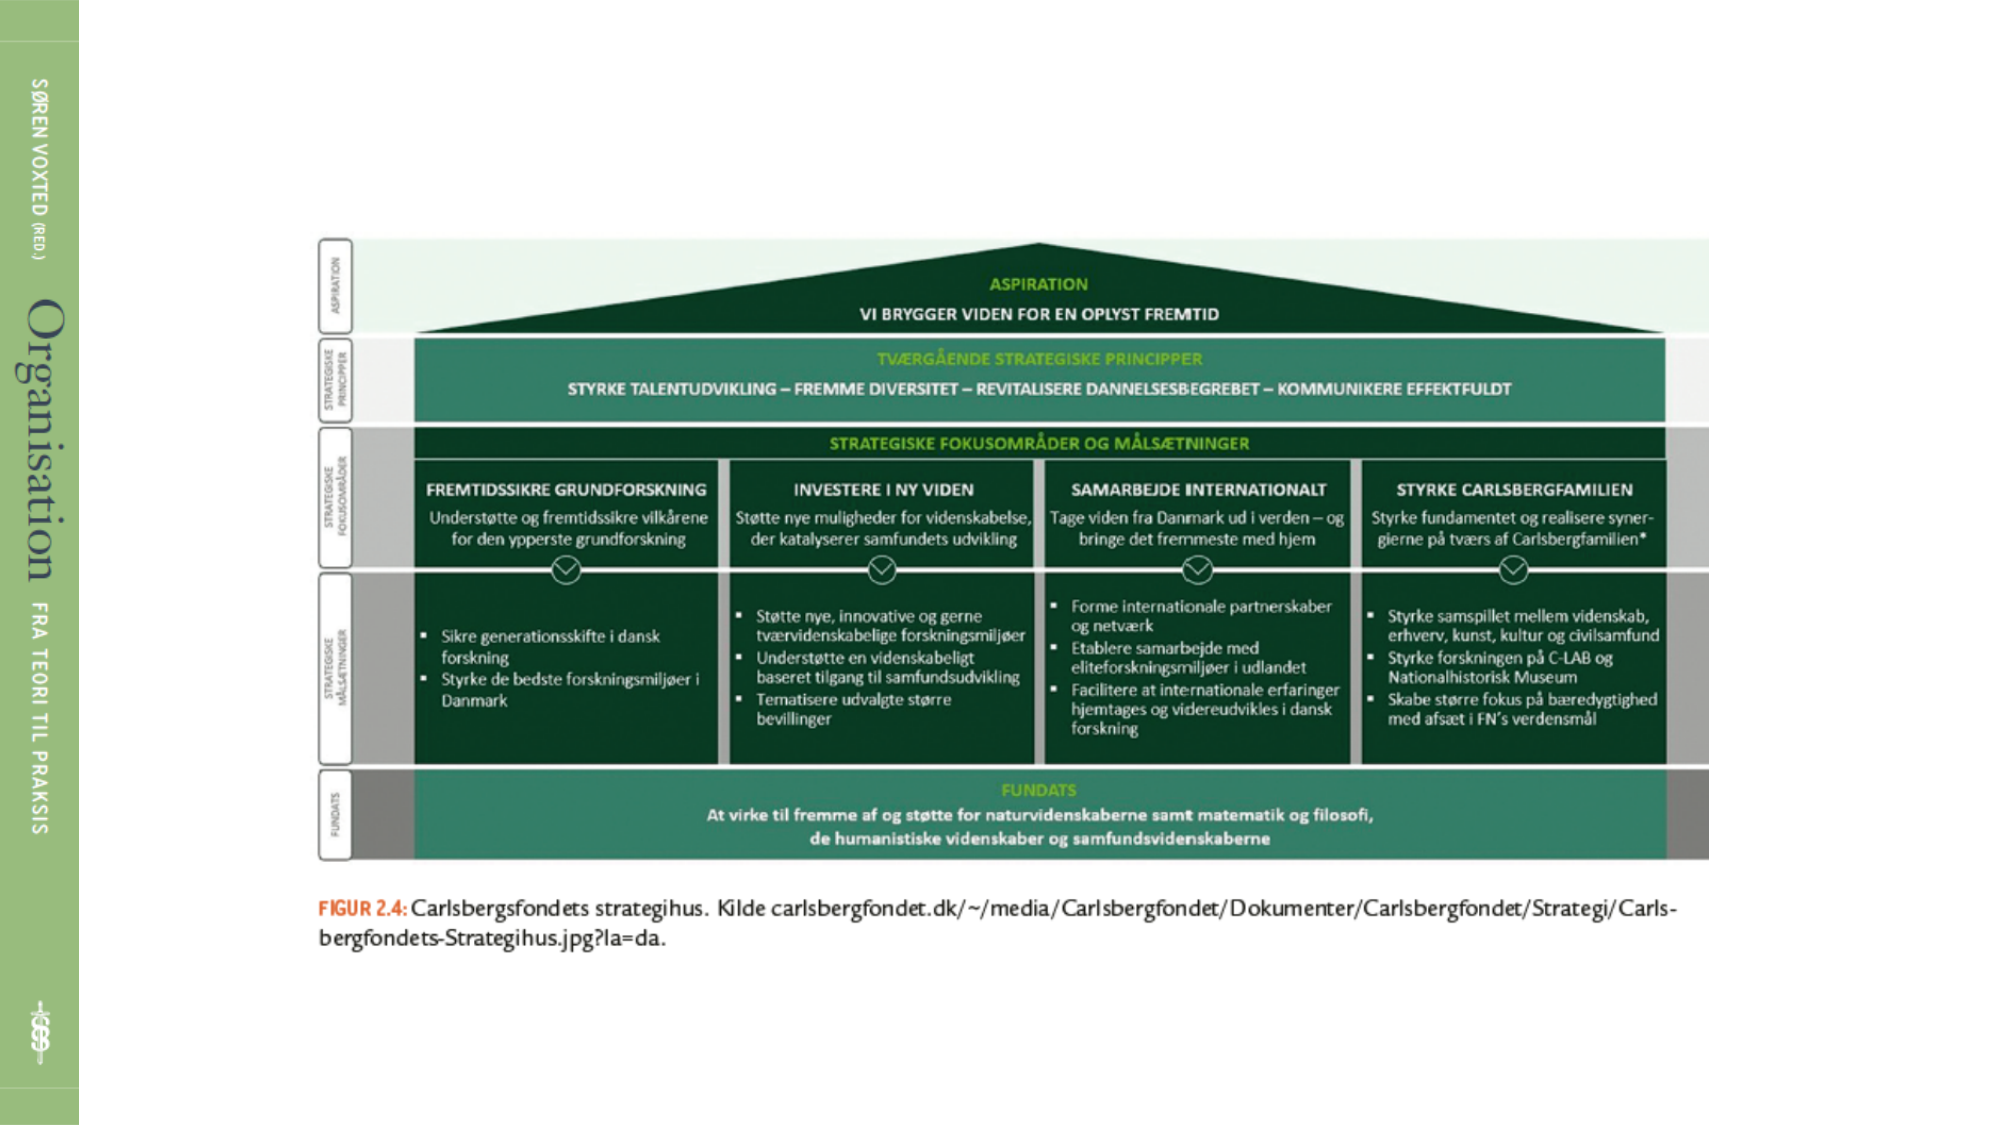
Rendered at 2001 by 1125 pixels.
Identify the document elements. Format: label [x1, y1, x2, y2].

picture [293, 0, 1709, 1125]
picture [0, 0, 79, 1125]
